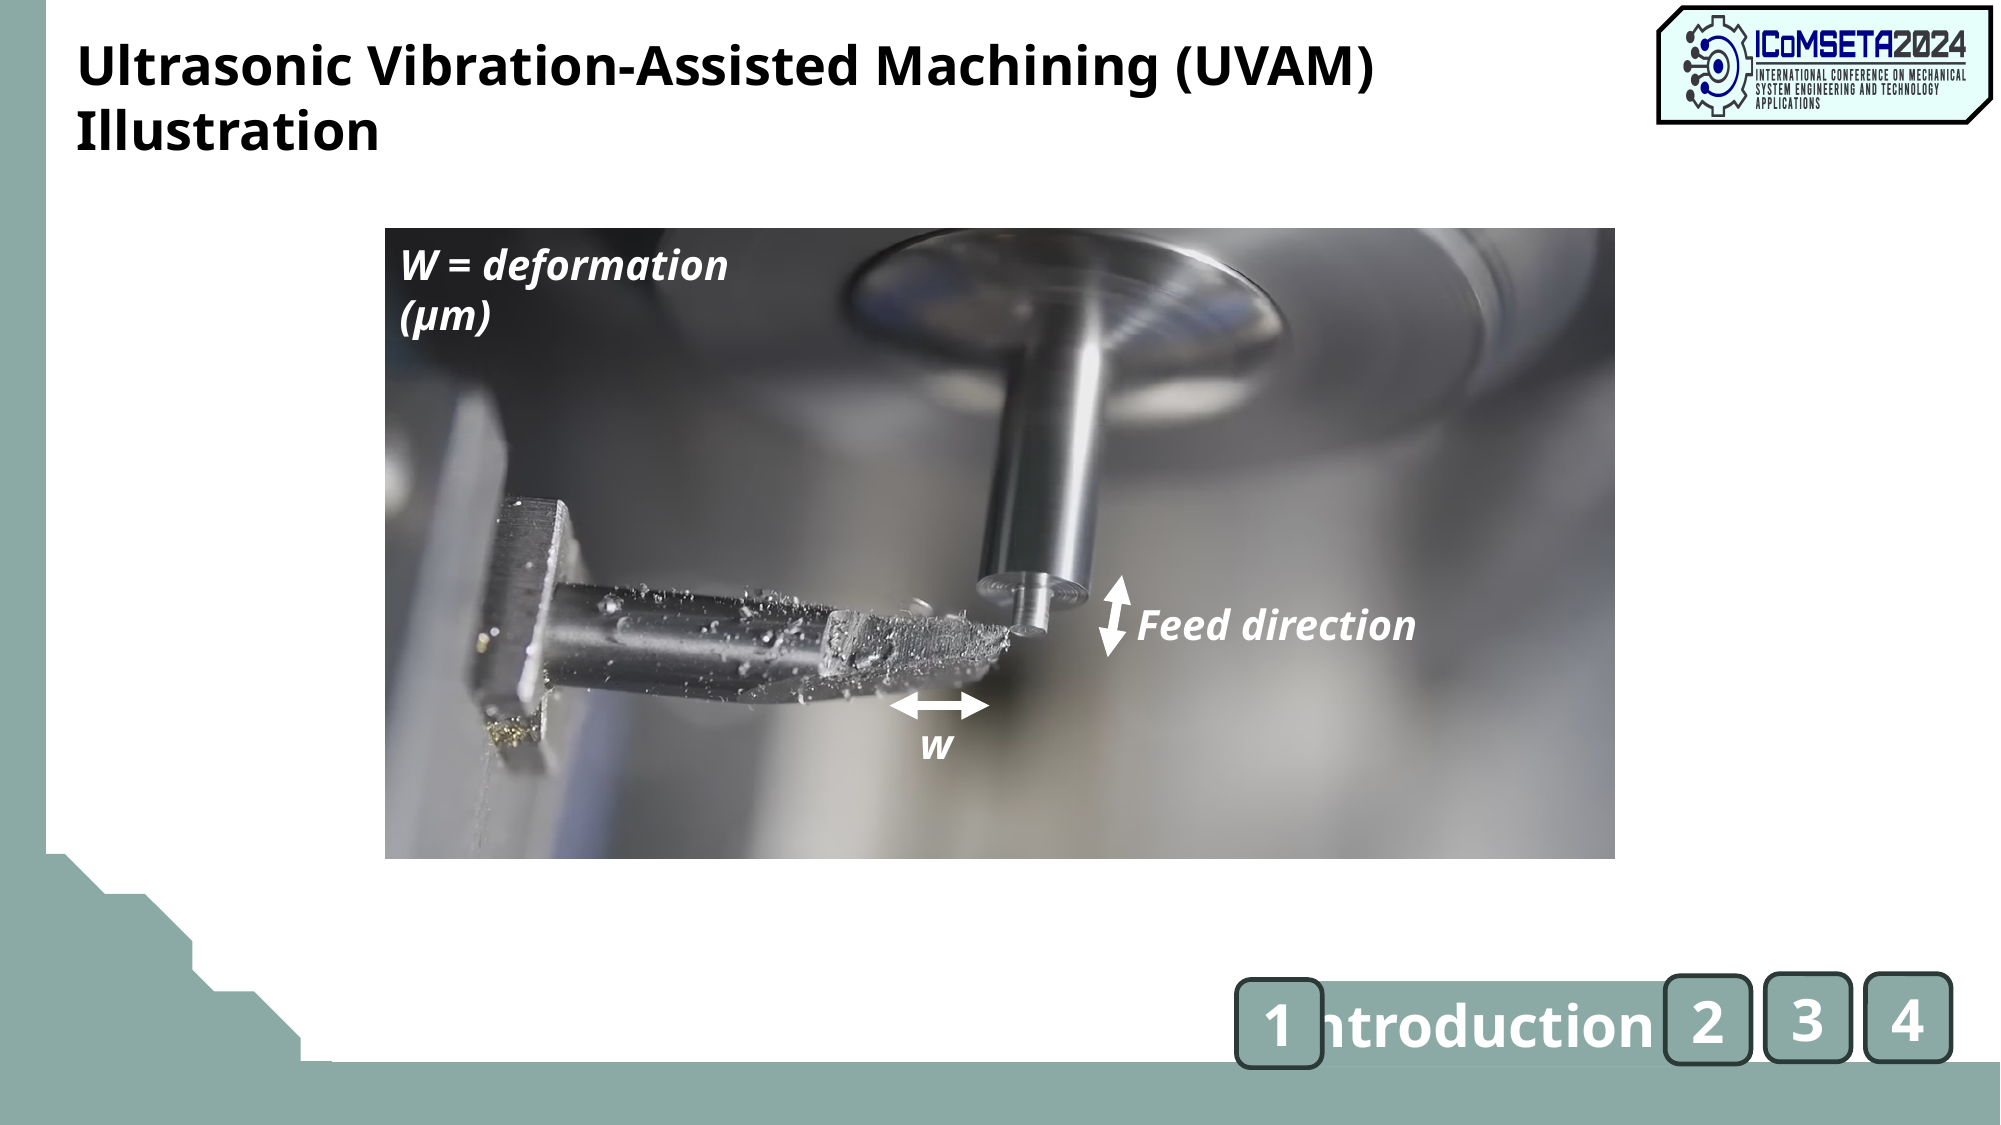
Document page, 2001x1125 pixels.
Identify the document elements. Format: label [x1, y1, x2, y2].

text_box [0, 0, 2000, 1125]
text_box [11, 854, 300, 1101]
text_box [1107, 575, 1122, 658]
text_box [384, 227, 1616, 860]
